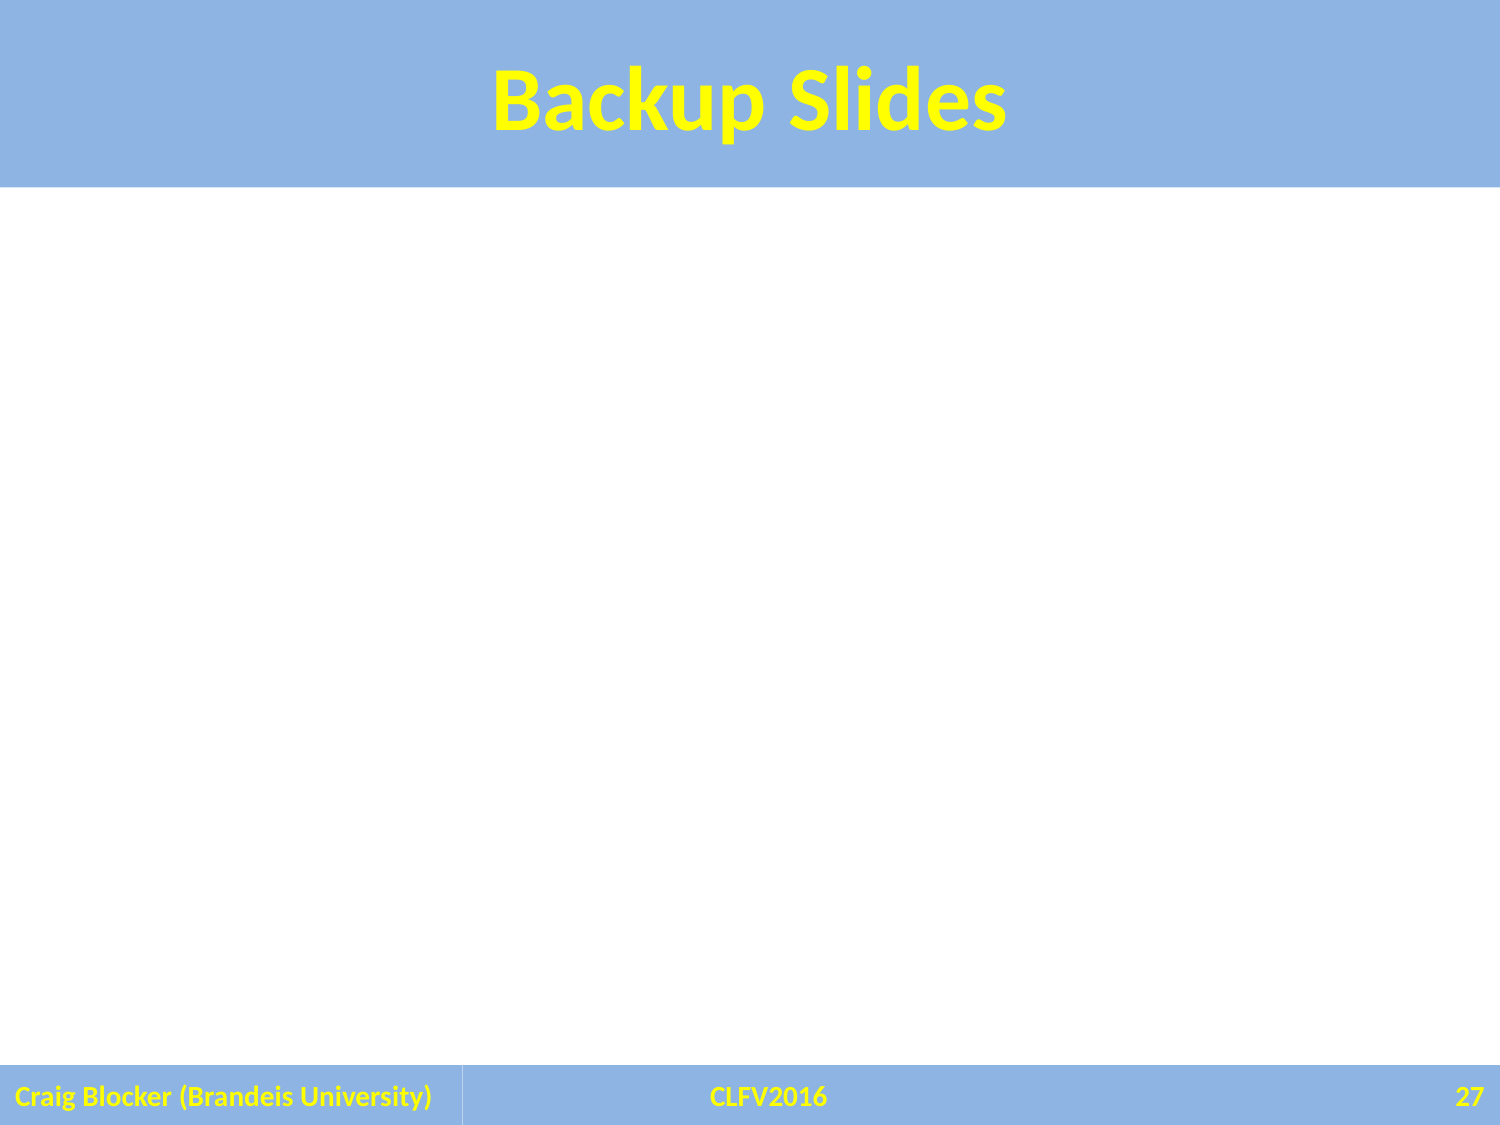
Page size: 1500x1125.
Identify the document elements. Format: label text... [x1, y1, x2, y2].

title Backup Slides [0, 0, 1500, 188]
slide_number 27 [1074, 1065, 1500, 1125]
footer CLFV2016 [462, 1065, 1074, 1125]
slide_number Craig Blocker (Brandeis University) [0, 1065, 462, 1125]
